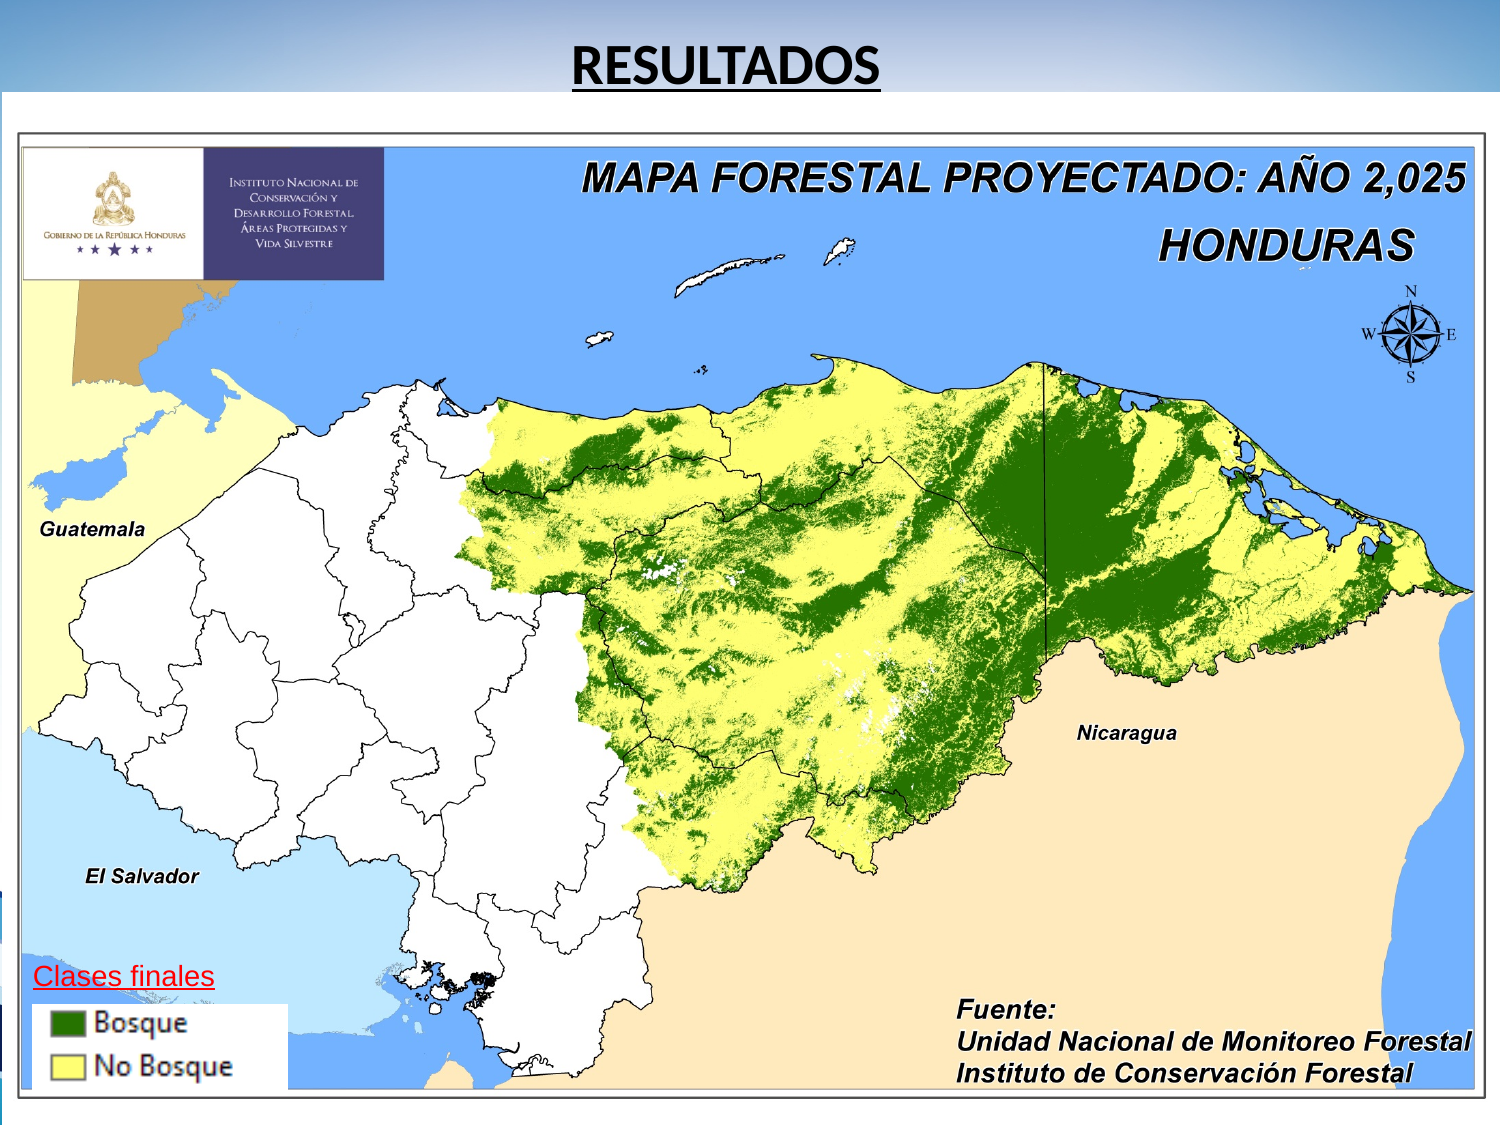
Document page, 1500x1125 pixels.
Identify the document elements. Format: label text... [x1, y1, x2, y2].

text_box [17, 949, 288, 1096]
text_box RESULTADOS [41, 19, 1412, 90]
picture [0, 0, 1500, 1125]
